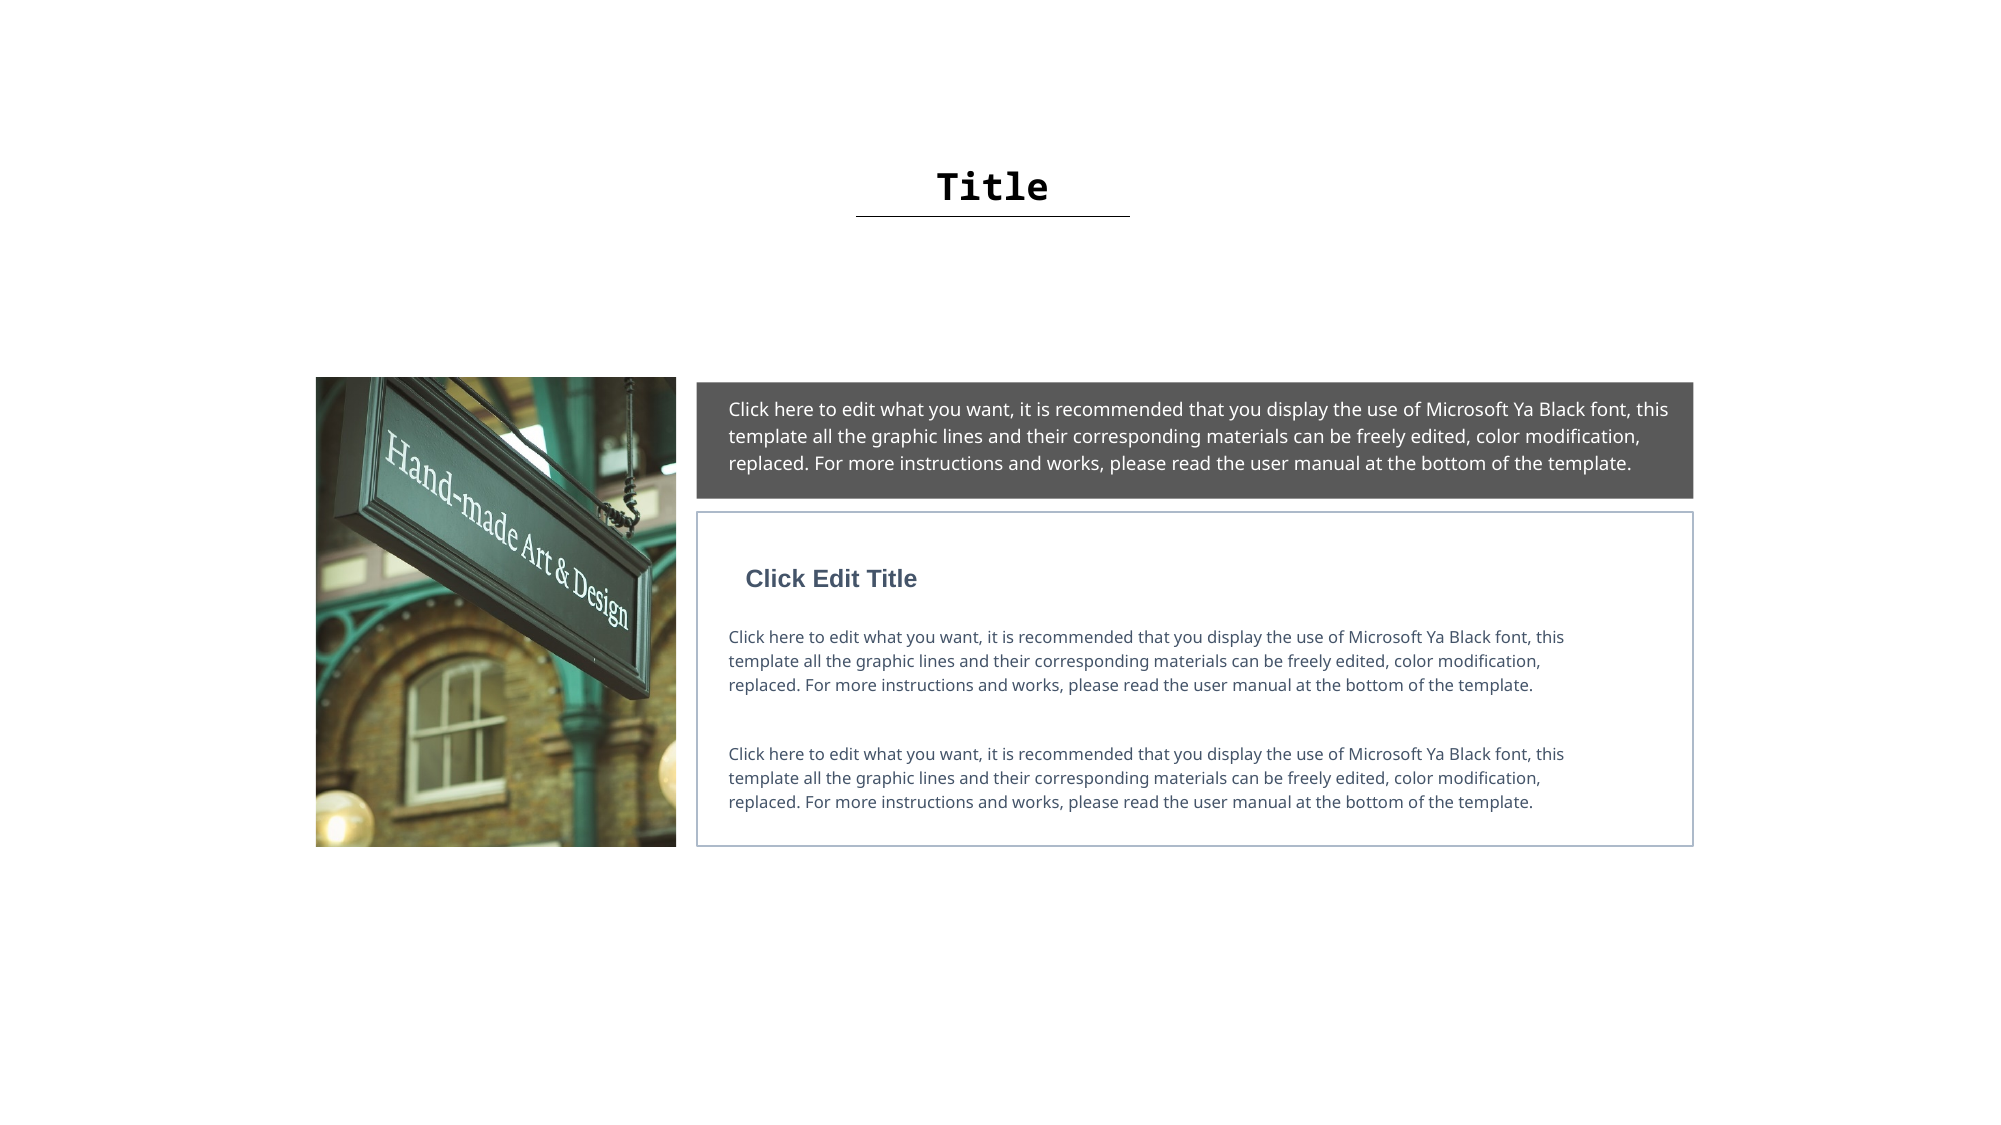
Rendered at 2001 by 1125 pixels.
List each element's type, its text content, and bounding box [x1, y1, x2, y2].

text_box Click here to edit what you want, it is recommended that you display the use of Microsoft Ya Black font, this template all the graphic lines and their corresponding materials can be freely edited, color modification, replaced. For more instructions and works, please read the user manual at the bottom of the template. [728, 393, 1673, 475]
picture [315, 377, 677, 847]
text_box Title [842, 155, 1143, 216]
text_box Click Edit Title [718, 562, 945, 593]
text_box [696, 382, 1694, 499]
text_box Click here to edit what you want, it is recommended that you display the use of Microsoft Ya Black font, this template all the graphic lines and their corresponding materials can be freely edited, color modification, replaced. For more instructions and works, please read the user manual at the bottom of the template. [728, 622, 1587, 695]
text_box Click here to edit what you want, it is recommended that you display the use of Microsoft Ya Black font, this template all the graphic lines and their corresponding materials can be freely edited, color modification, replaced. For more instructions and works, please read the user manual at the bottom of the template. [728, 740, 1587, 812]
text_box [696, 512, 1694, 847]
